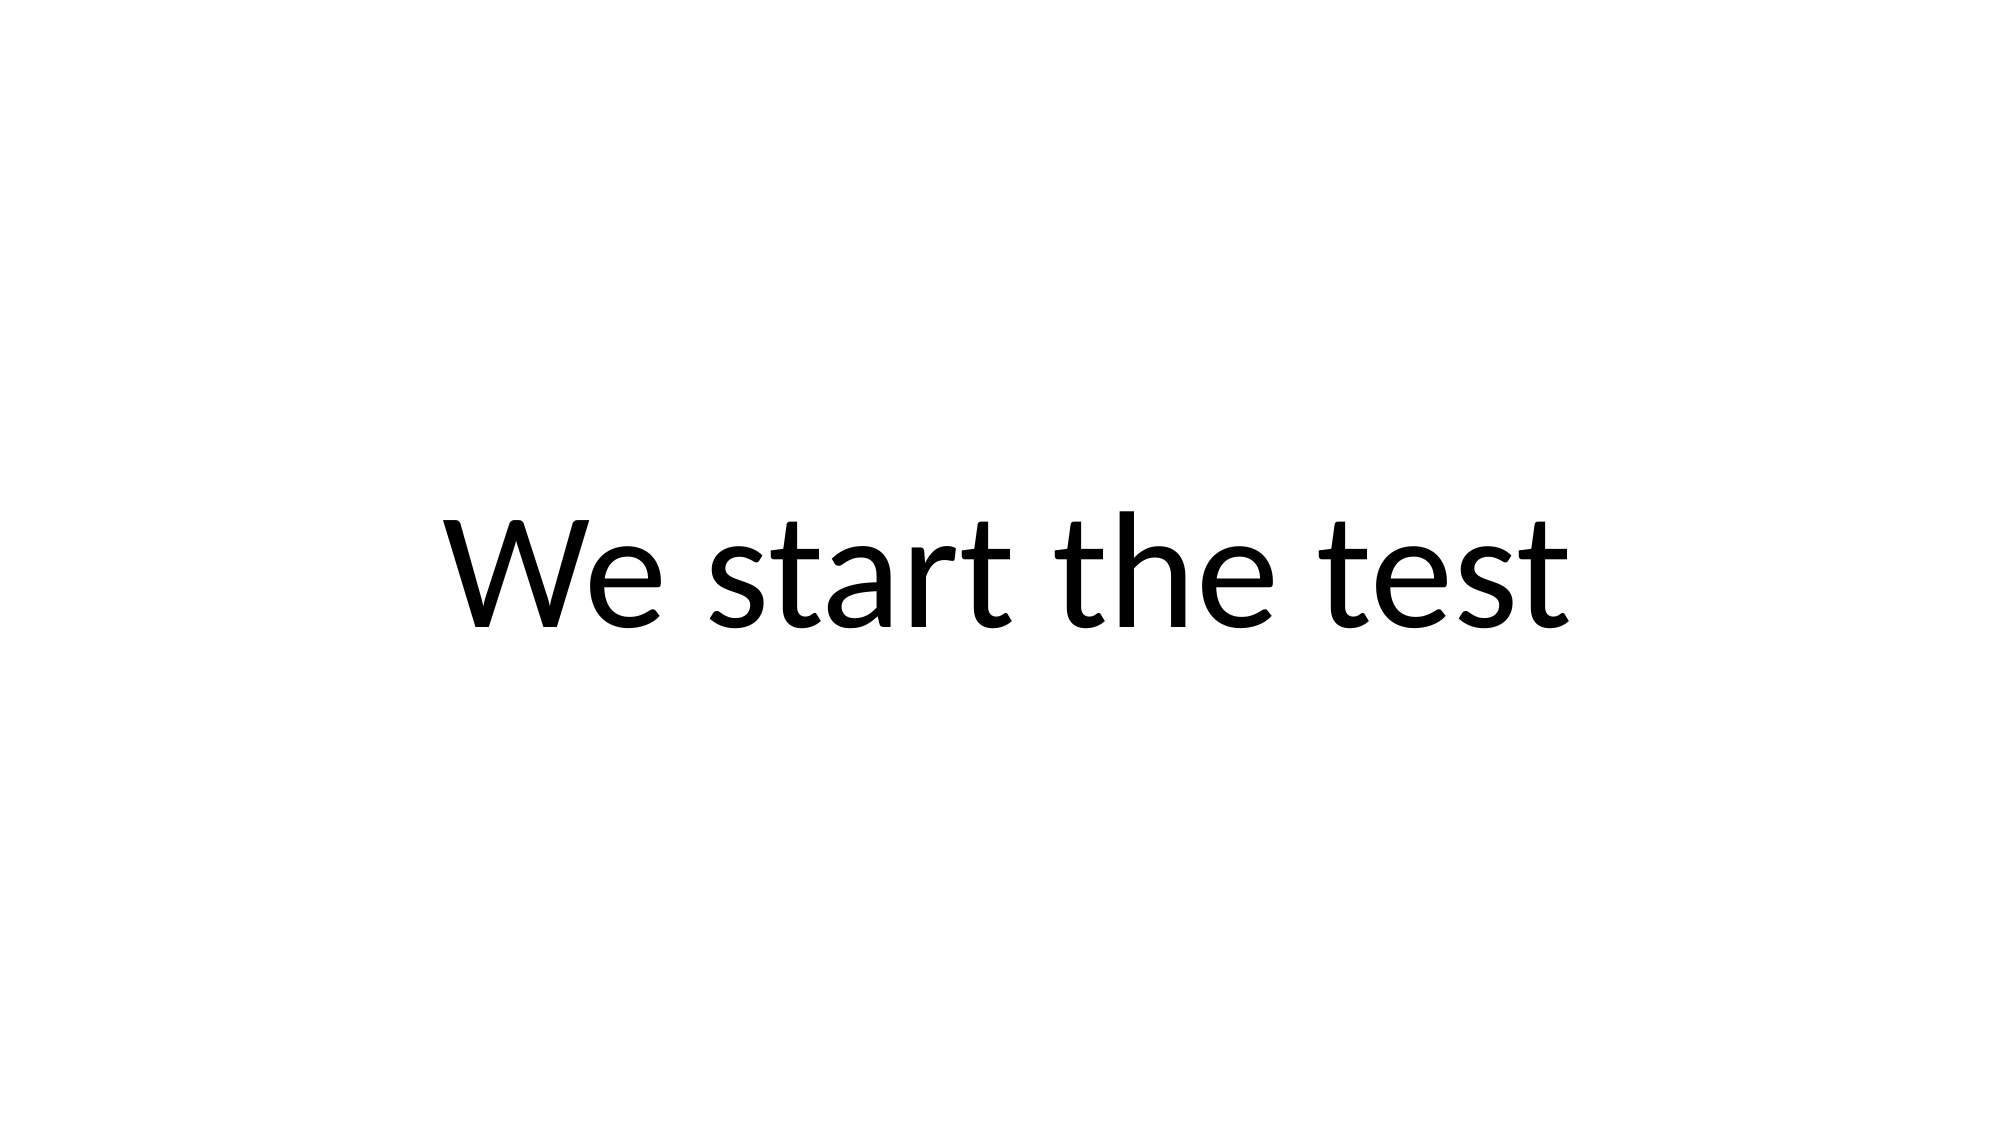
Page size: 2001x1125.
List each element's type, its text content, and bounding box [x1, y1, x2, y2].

text_box We start the test [427, 453, 1589, 669]
